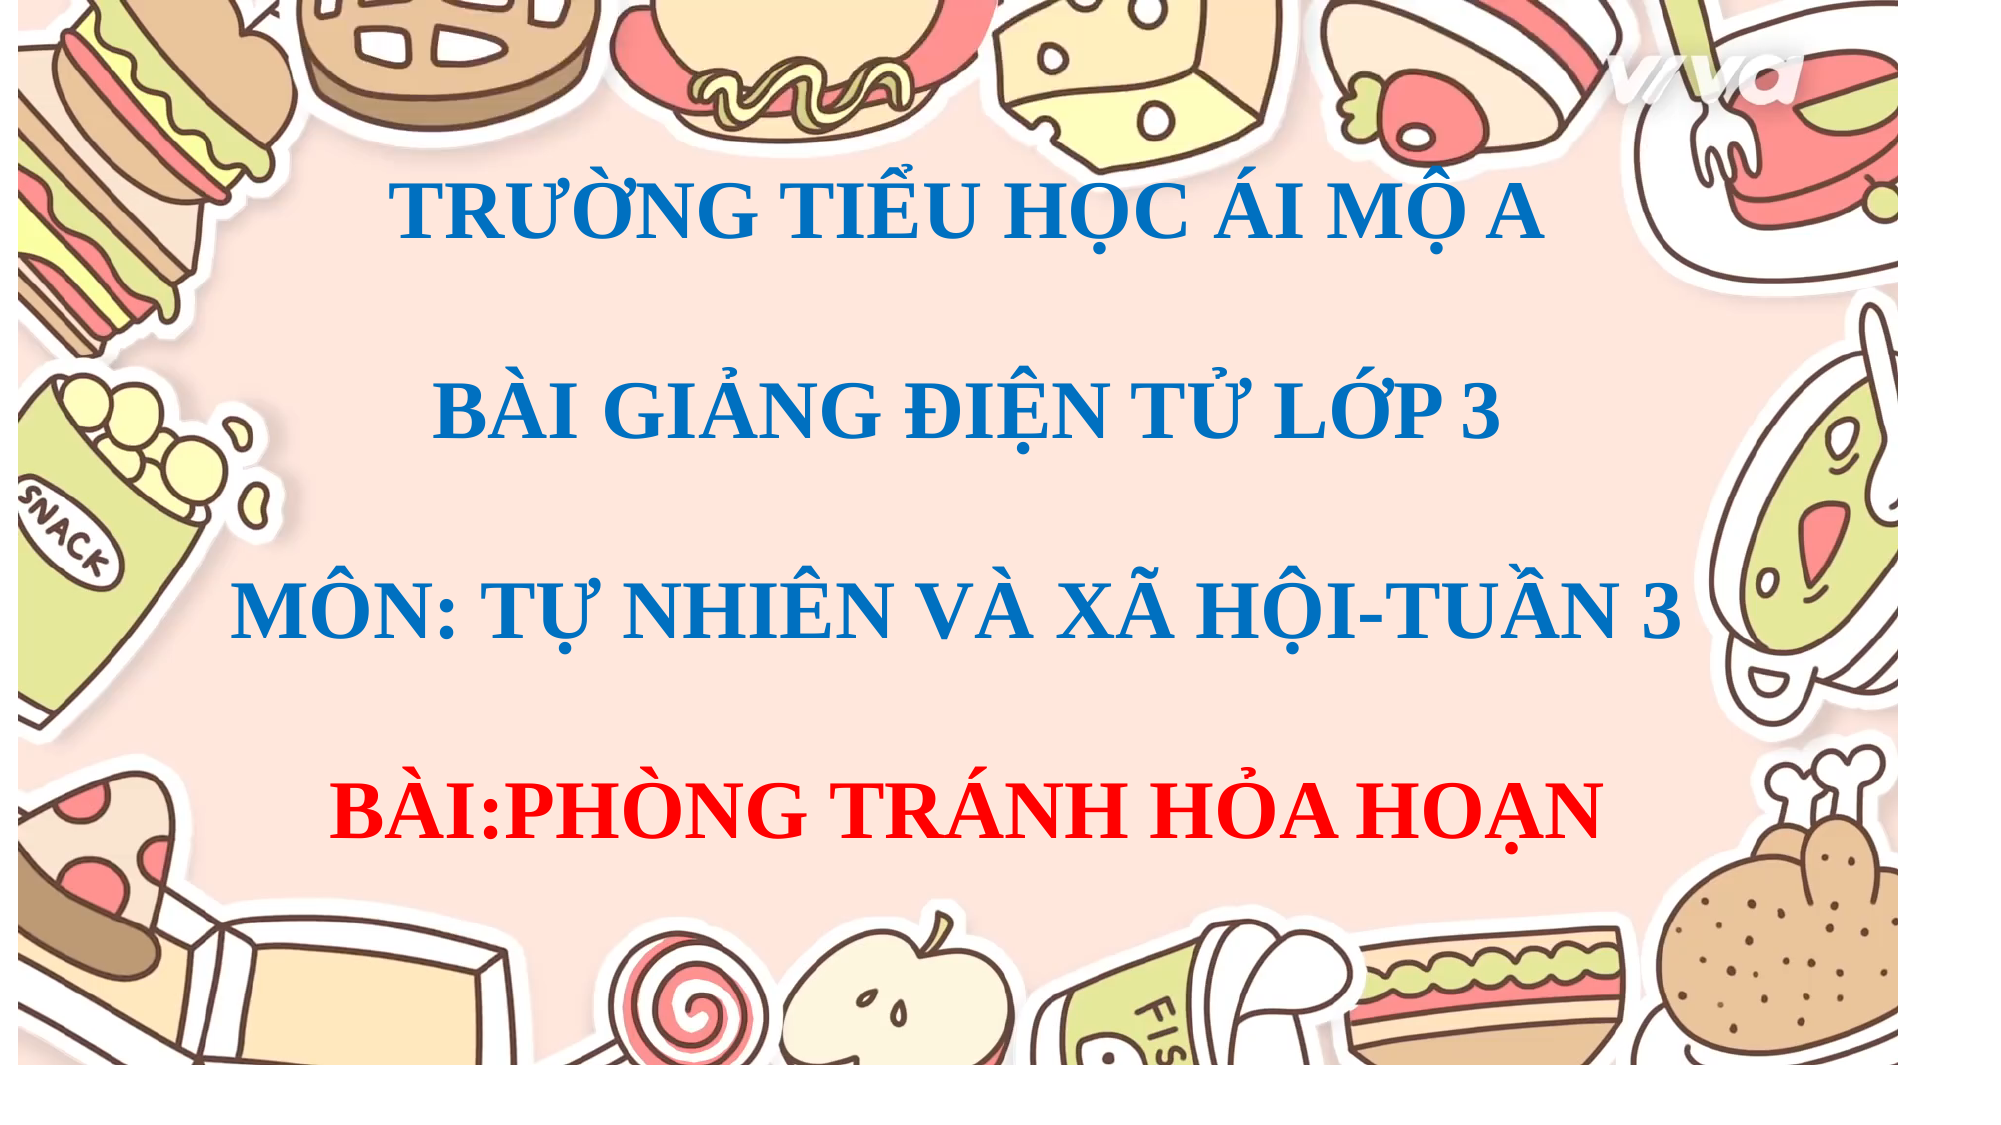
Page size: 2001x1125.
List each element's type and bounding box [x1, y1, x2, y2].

text_box [17, 0, 1899, 1066]
